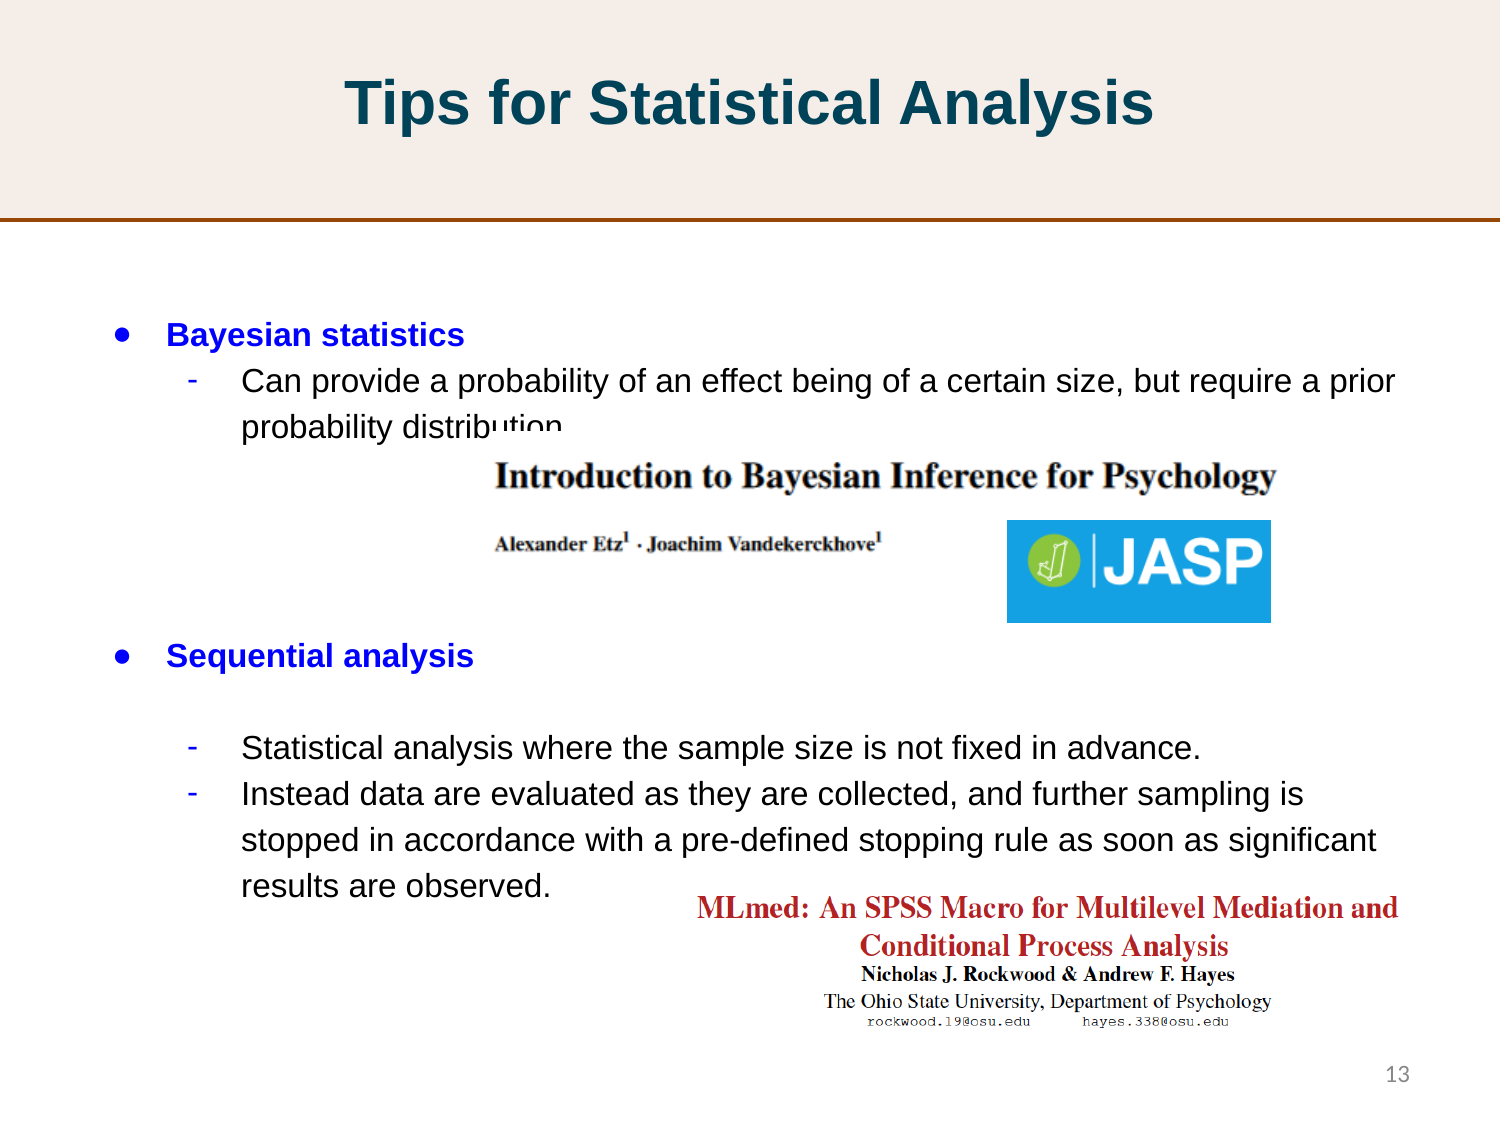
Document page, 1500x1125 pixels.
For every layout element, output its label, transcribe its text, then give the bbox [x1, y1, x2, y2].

list Bayesian statistics Can provide a probability of an effect being of a certain size, but require a prior probability distribution. Sequential analysis Statistical analysis where the sample size is not fixed in advance. Instead data are evaluated as they are collected, and further sampling is stopped in accordance with a pre-defined stopping rule as soon as significant results are observed. [76, 260, 1427, 1003]
picture [490, 431, 1321, 623]
picture [685, 888, 1408, 1033]
slide_number 13 [1074, 1042, 1425, 1103]
text_box [0, 0, 1500, 218]
text_box Tips for Statistical Analysis [153, 54, 1347, 141]
